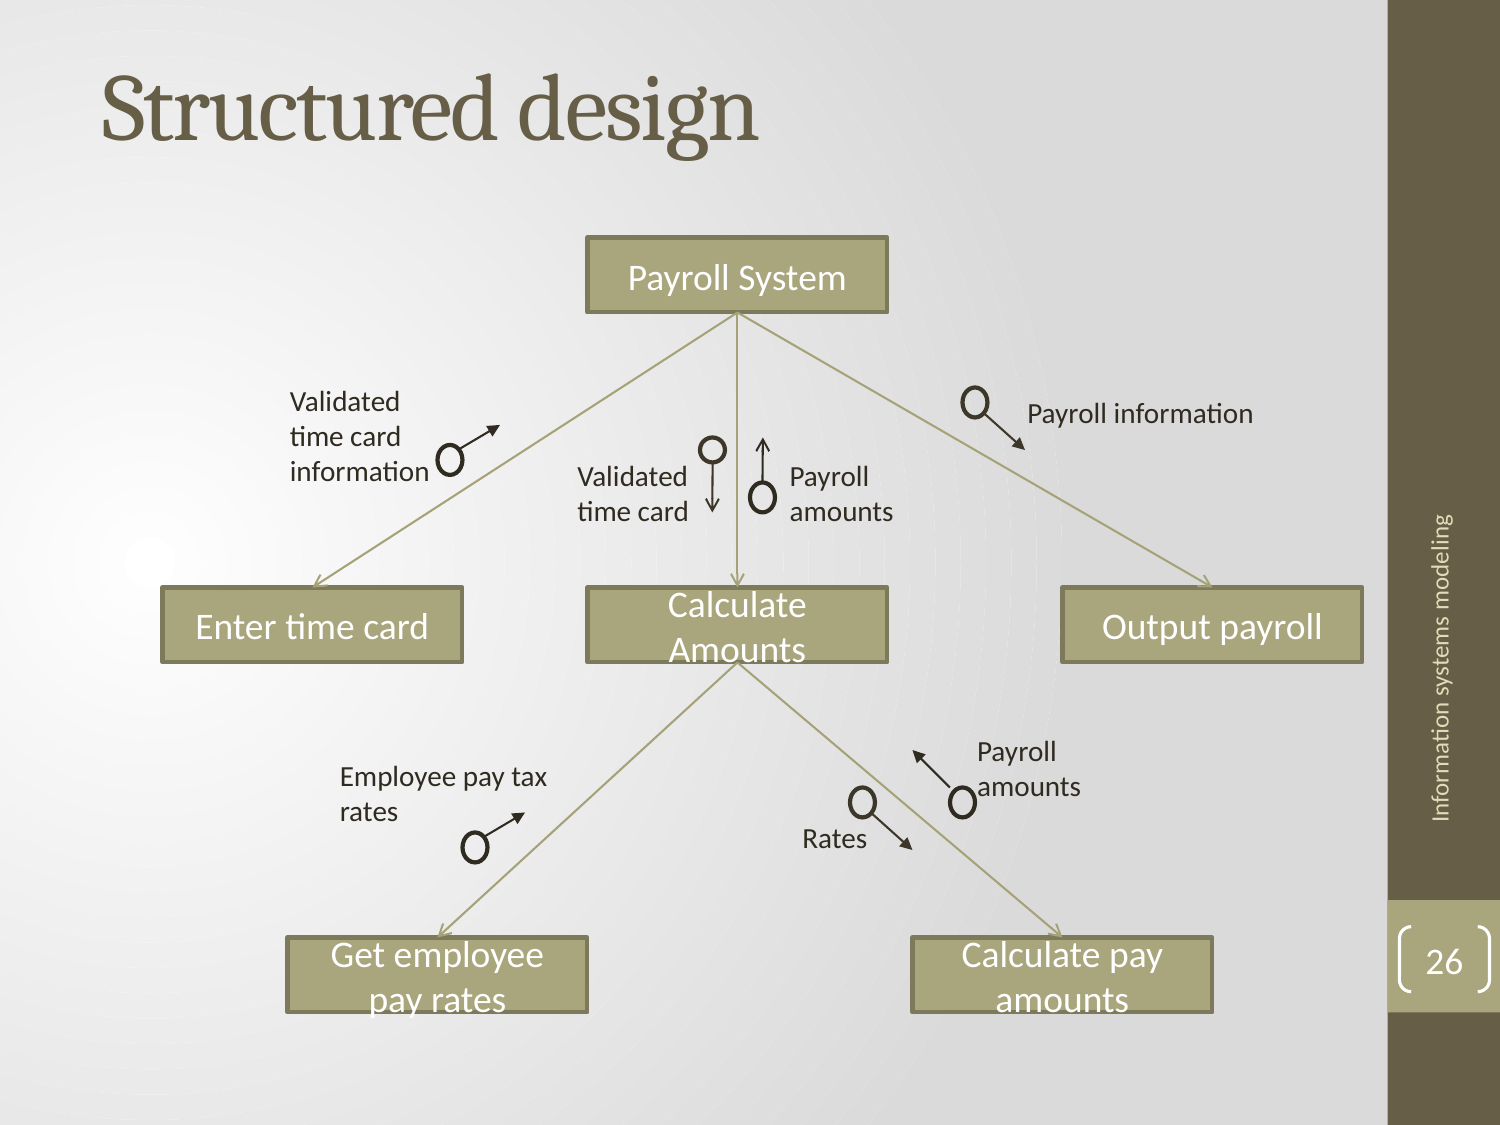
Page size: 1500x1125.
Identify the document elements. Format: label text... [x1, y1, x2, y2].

footer Information systems modeling [1408, 500, 1469, 889]
title Structured design [87, 24, 1438, 180]
slide_number 26 [1397, 925, 1492, 994]
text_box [161, 236, 1363, 1013]
